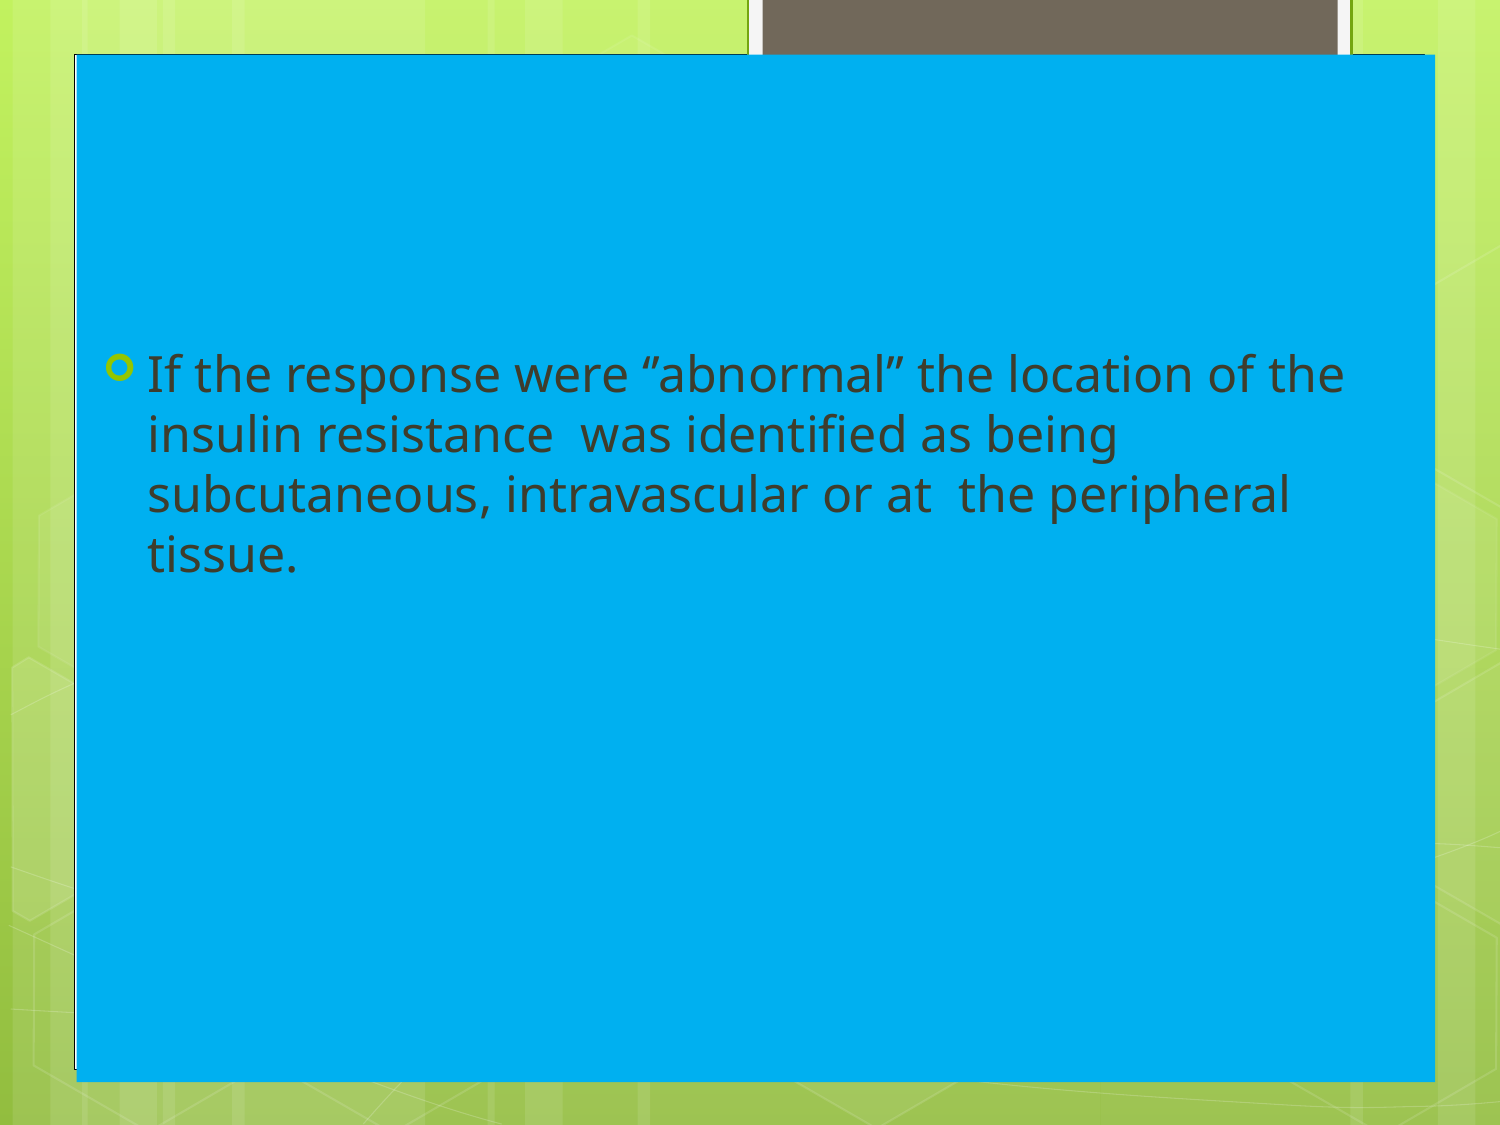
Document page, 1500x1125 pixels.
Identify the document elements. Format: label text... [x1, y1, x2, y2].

list If the response were ‘’abnormal’’ the location of the insulin resistance was identified as being subcutaneous, intravascular or at the peripheral tissue. [76, 54, 1436, 1083]
